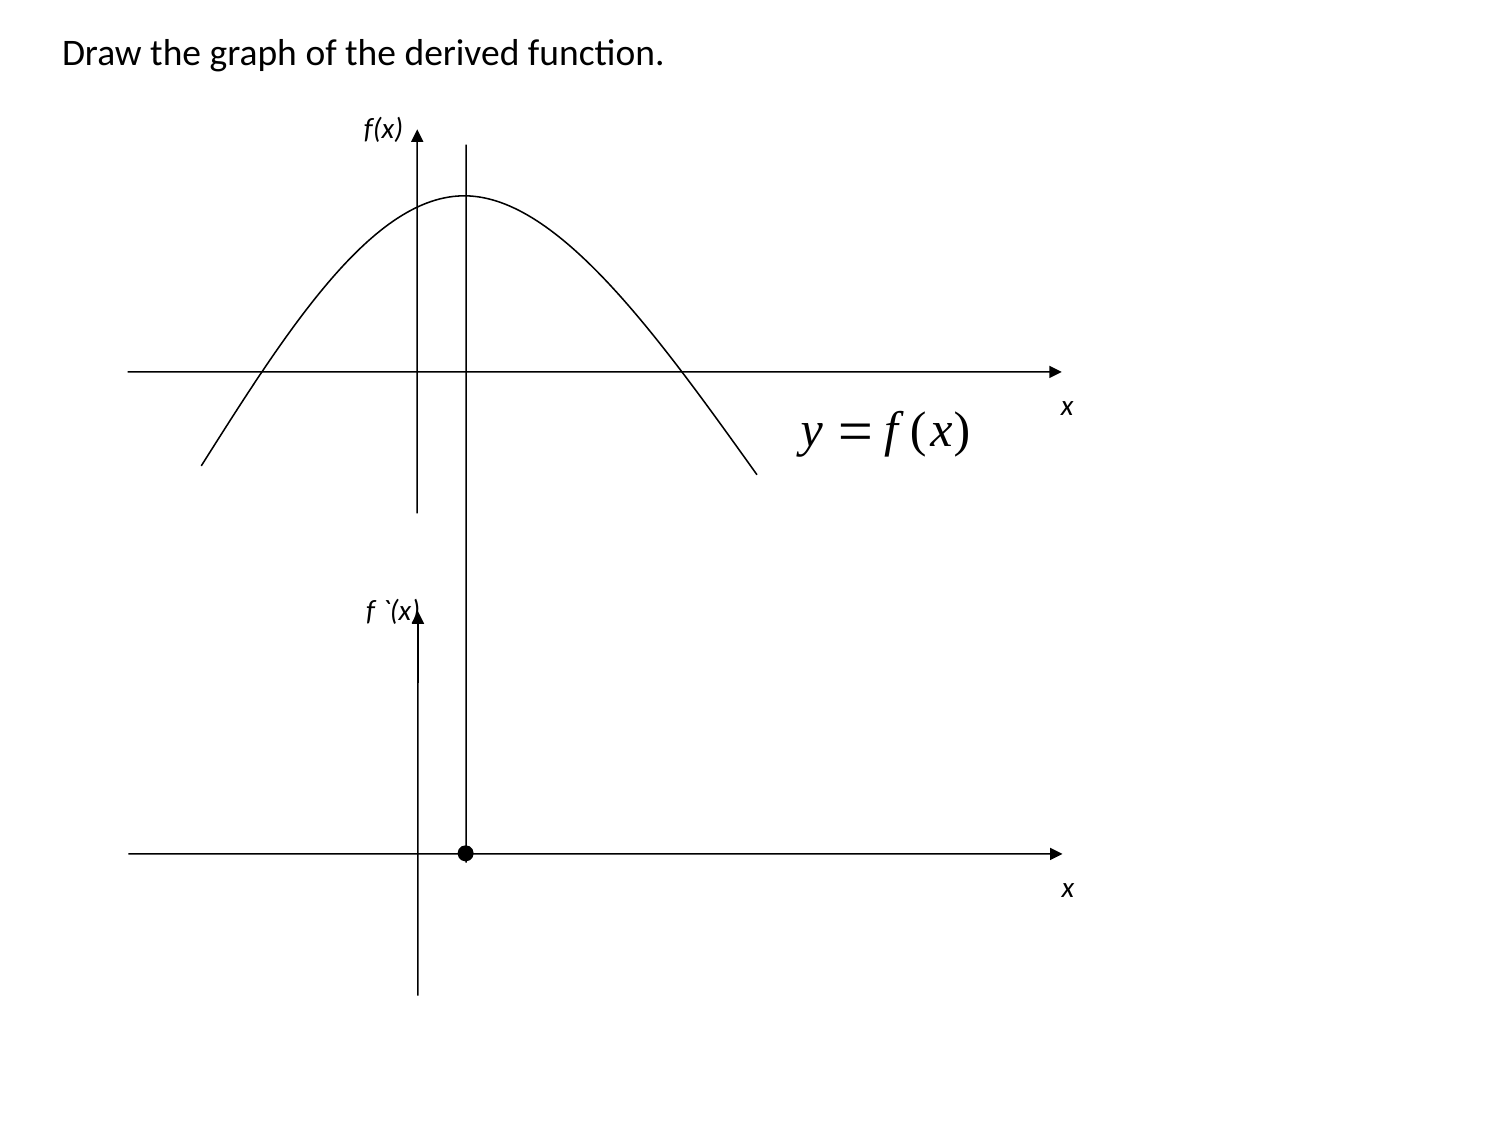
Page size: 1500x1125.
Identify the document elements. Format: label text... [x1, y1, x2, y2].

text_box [127, 101, 1091, 514]
text_box Draw the graph of the derived function. [47, 20, 698, 81]
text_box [792, 406, 974, 464]
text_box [128, 583, 1091, 996]
